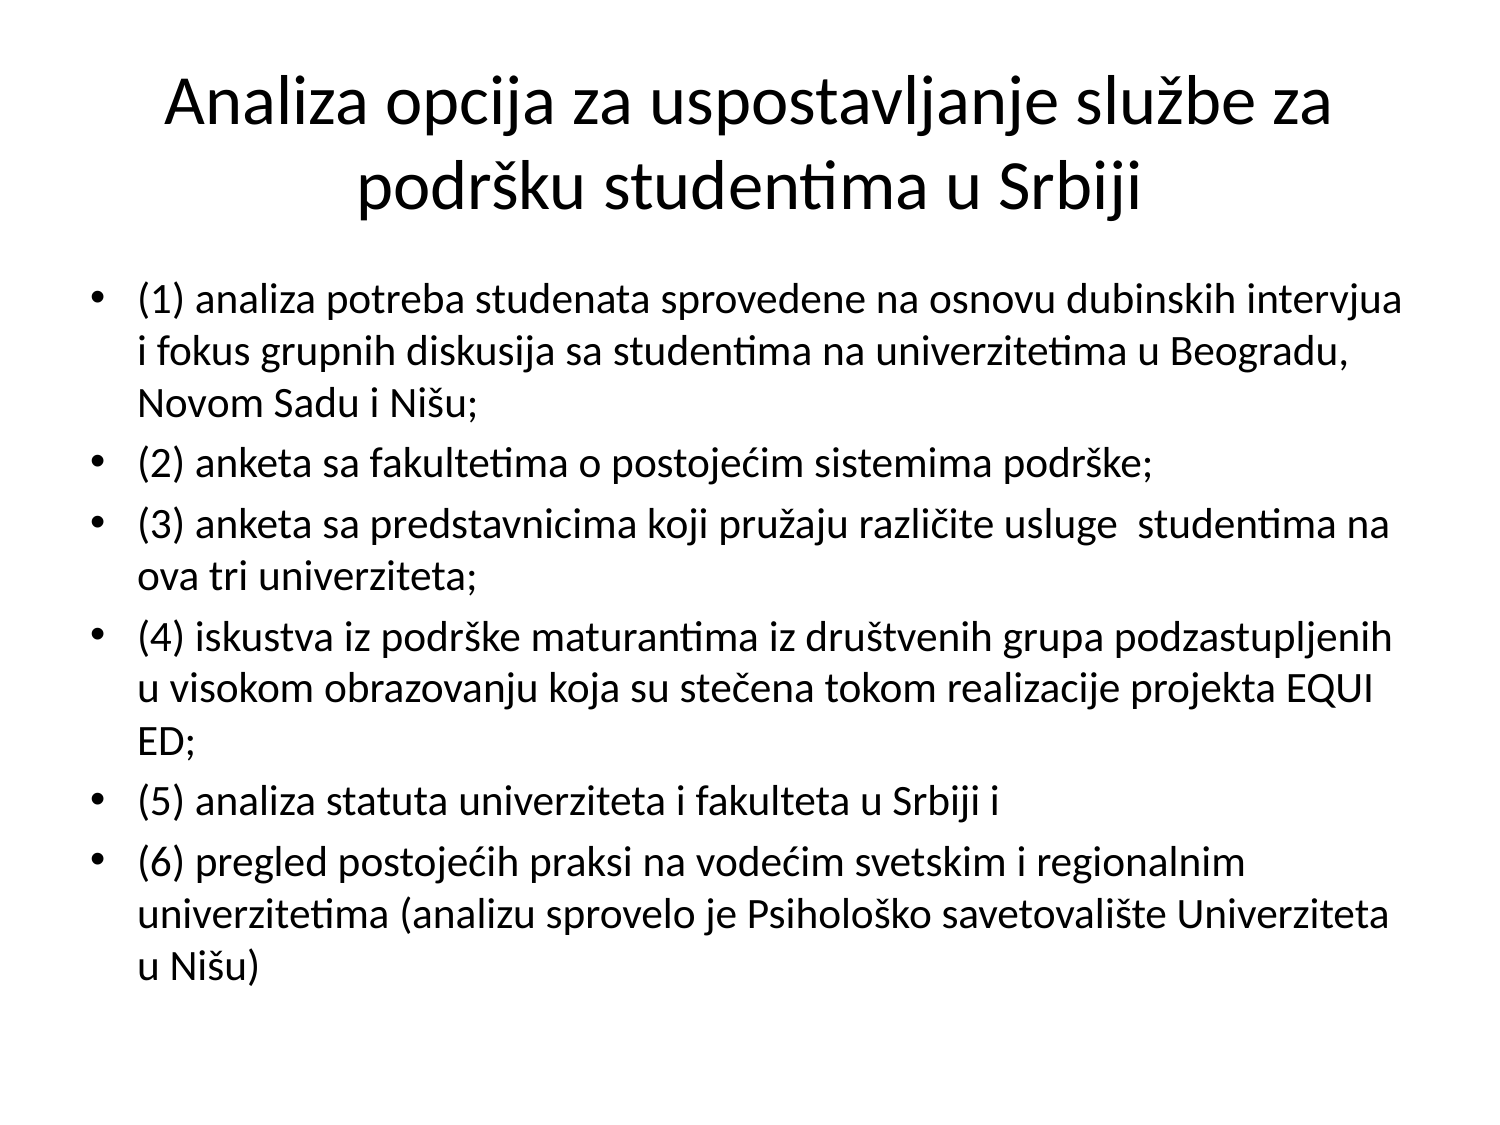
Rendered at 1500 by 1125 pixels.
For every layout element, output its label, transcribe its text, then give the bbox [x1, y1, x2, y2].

list (1) analiza potreba studenata sprovedene na osnovu dubinskih intervjua i fokus grupnih diskusija sa studentima na univerzitetima u Beogradu, Novom Sadu i Nišu; (2) anketa sa fakultetima o postojećim sistemima podrške; (3) anketa sa predstavnicima koji pružaju različite usluge studentima na ova tri univerziteta; (4) iskustva iz podrške maturantima iz društvenih grupa podzastupljenih u visokom obrazovanju koja su stečena tokom realizacije projekta EQUI ED; (5) analiza statuta univerziteta i fakulteta u Srbiji i (6) pregled postojećih praksi na vodećim svetskim i regionalnim univerzitetima (analizu sprovelo je Psihološko savetovalište Univerziteta u Nišu) [75, 262, 1425, 1005]
title Analiza opcija za uspostavljanje službe za podršku studentima u Srbiji [75, 45, 1425, 233]
